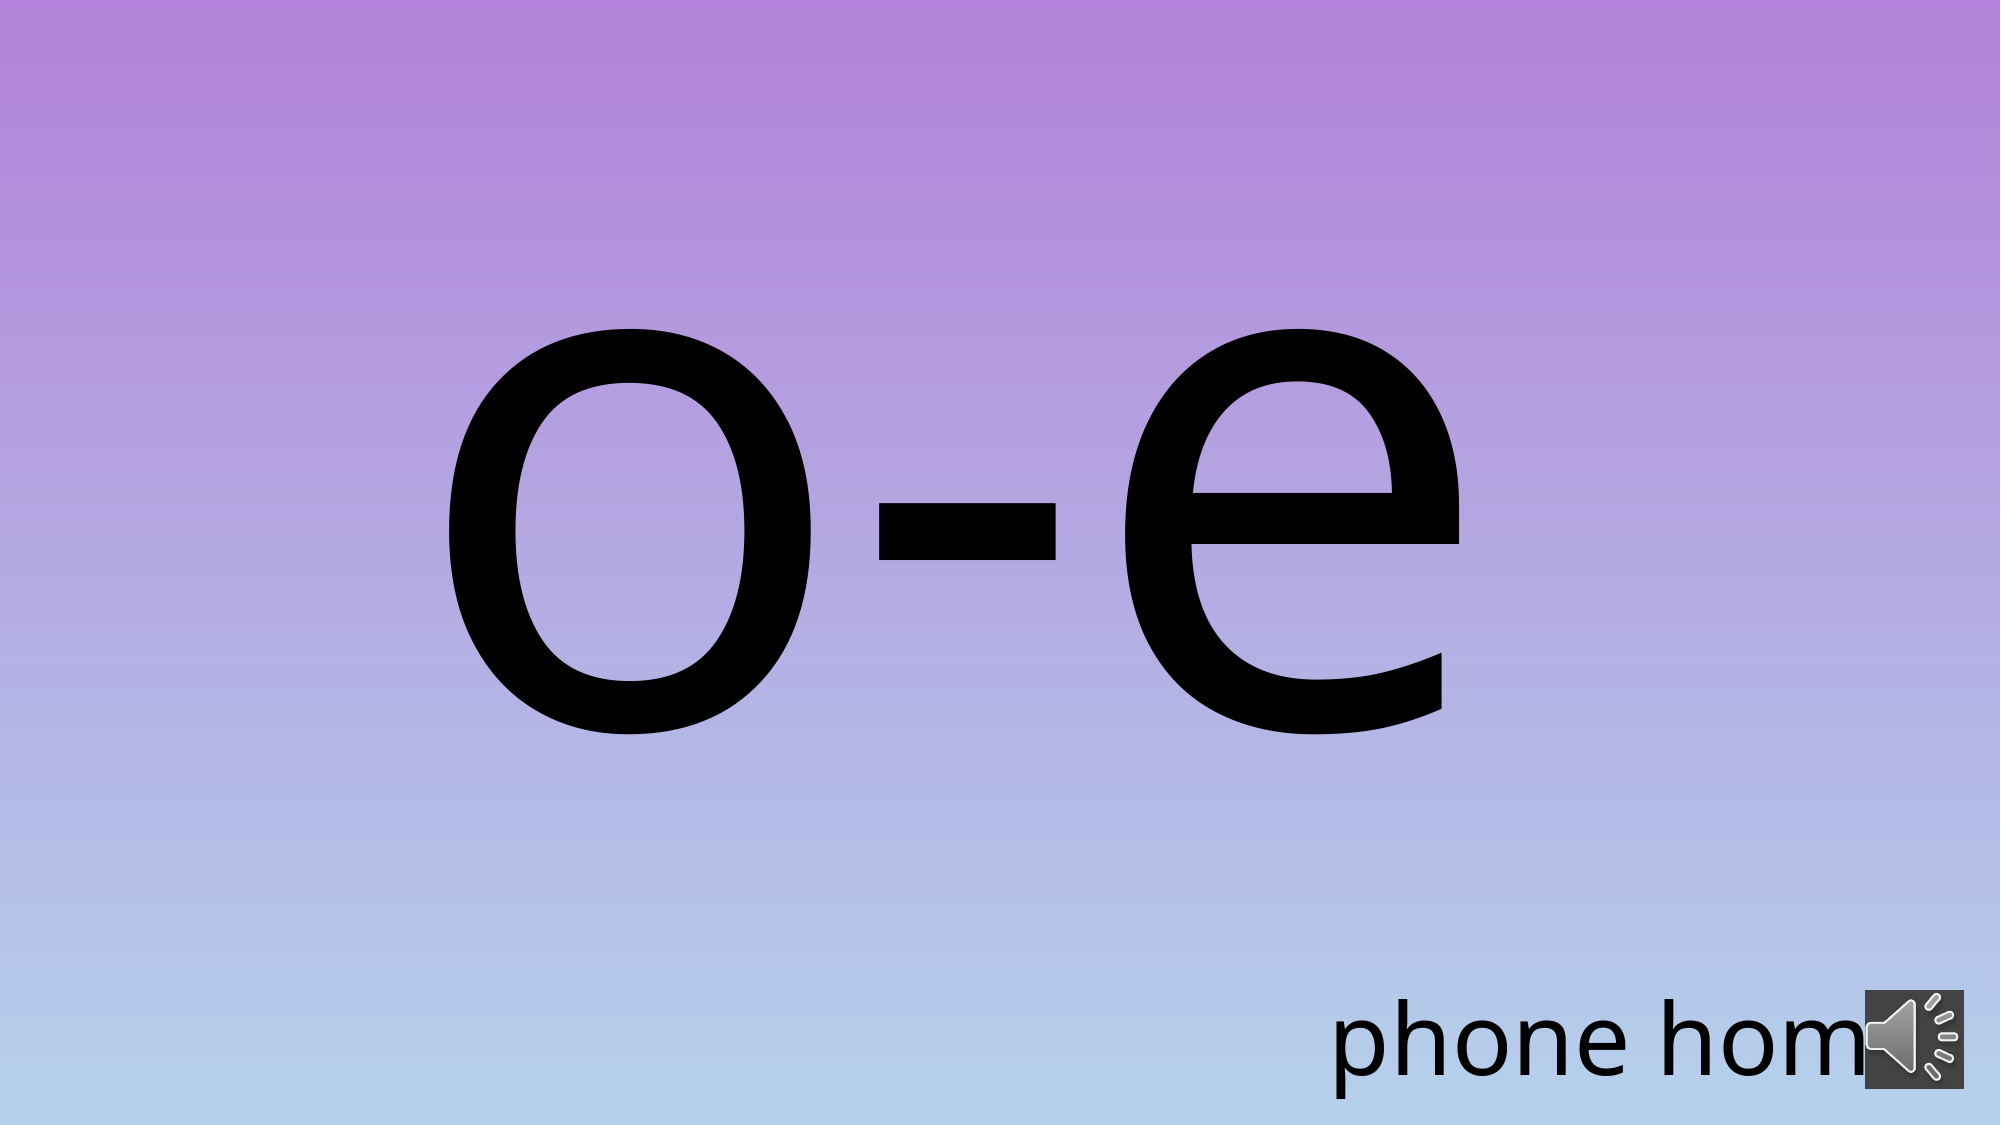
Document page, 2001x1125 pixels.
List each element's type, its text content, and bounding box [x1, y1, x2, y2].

text_box phone home [1314, 968, 1979, 1103]
subtitle o-e [203, 89, 1703, 811]
picture [1864, 989, 1965, 1090]
